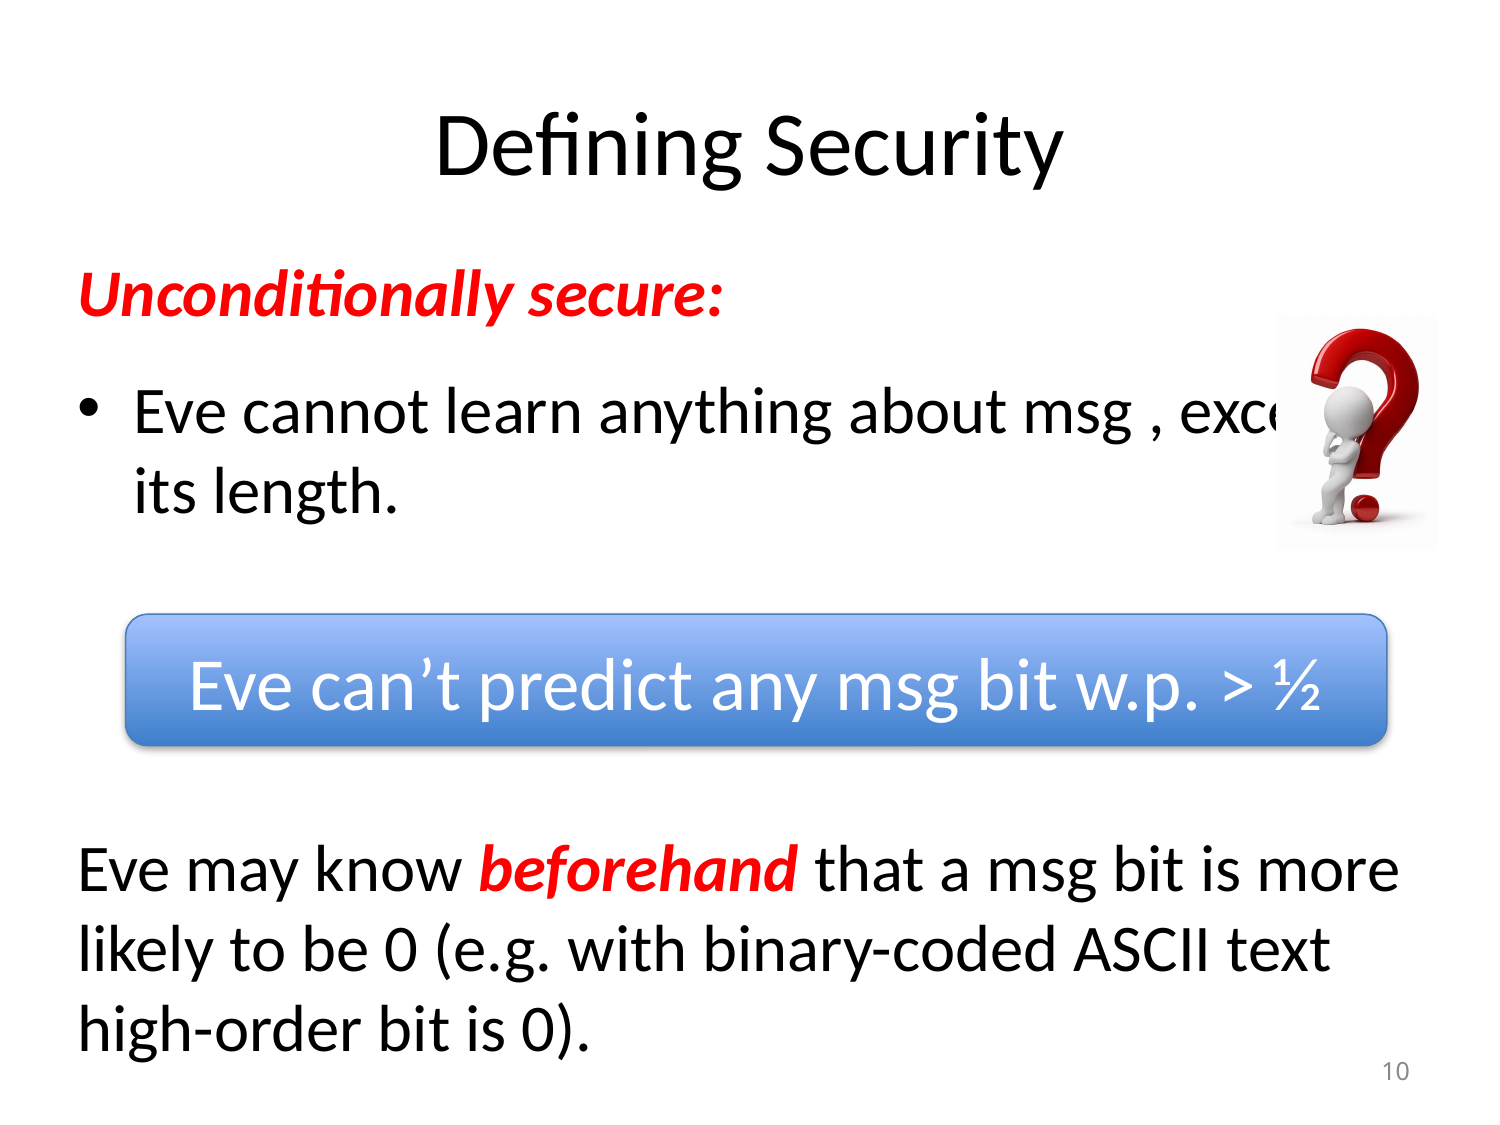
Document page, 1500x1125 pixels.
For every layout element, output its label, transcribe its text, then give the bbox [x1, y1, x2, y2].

picture [1276, 314, 1438, 551]
title Defining Security [75, 45, 1425, 233]
text_box Eve may know beforehand that a msg bit is more likely to be 0 (e.g. with binary-coded ASCII text high-order bit is 0). [62, 817, 1425, 1073]
slide_number 10 [1074, 1073, 1425, 1103]
text_box Eve can’t predict any msg bit w.p. > ½ [124, 613, 1388, 747]
